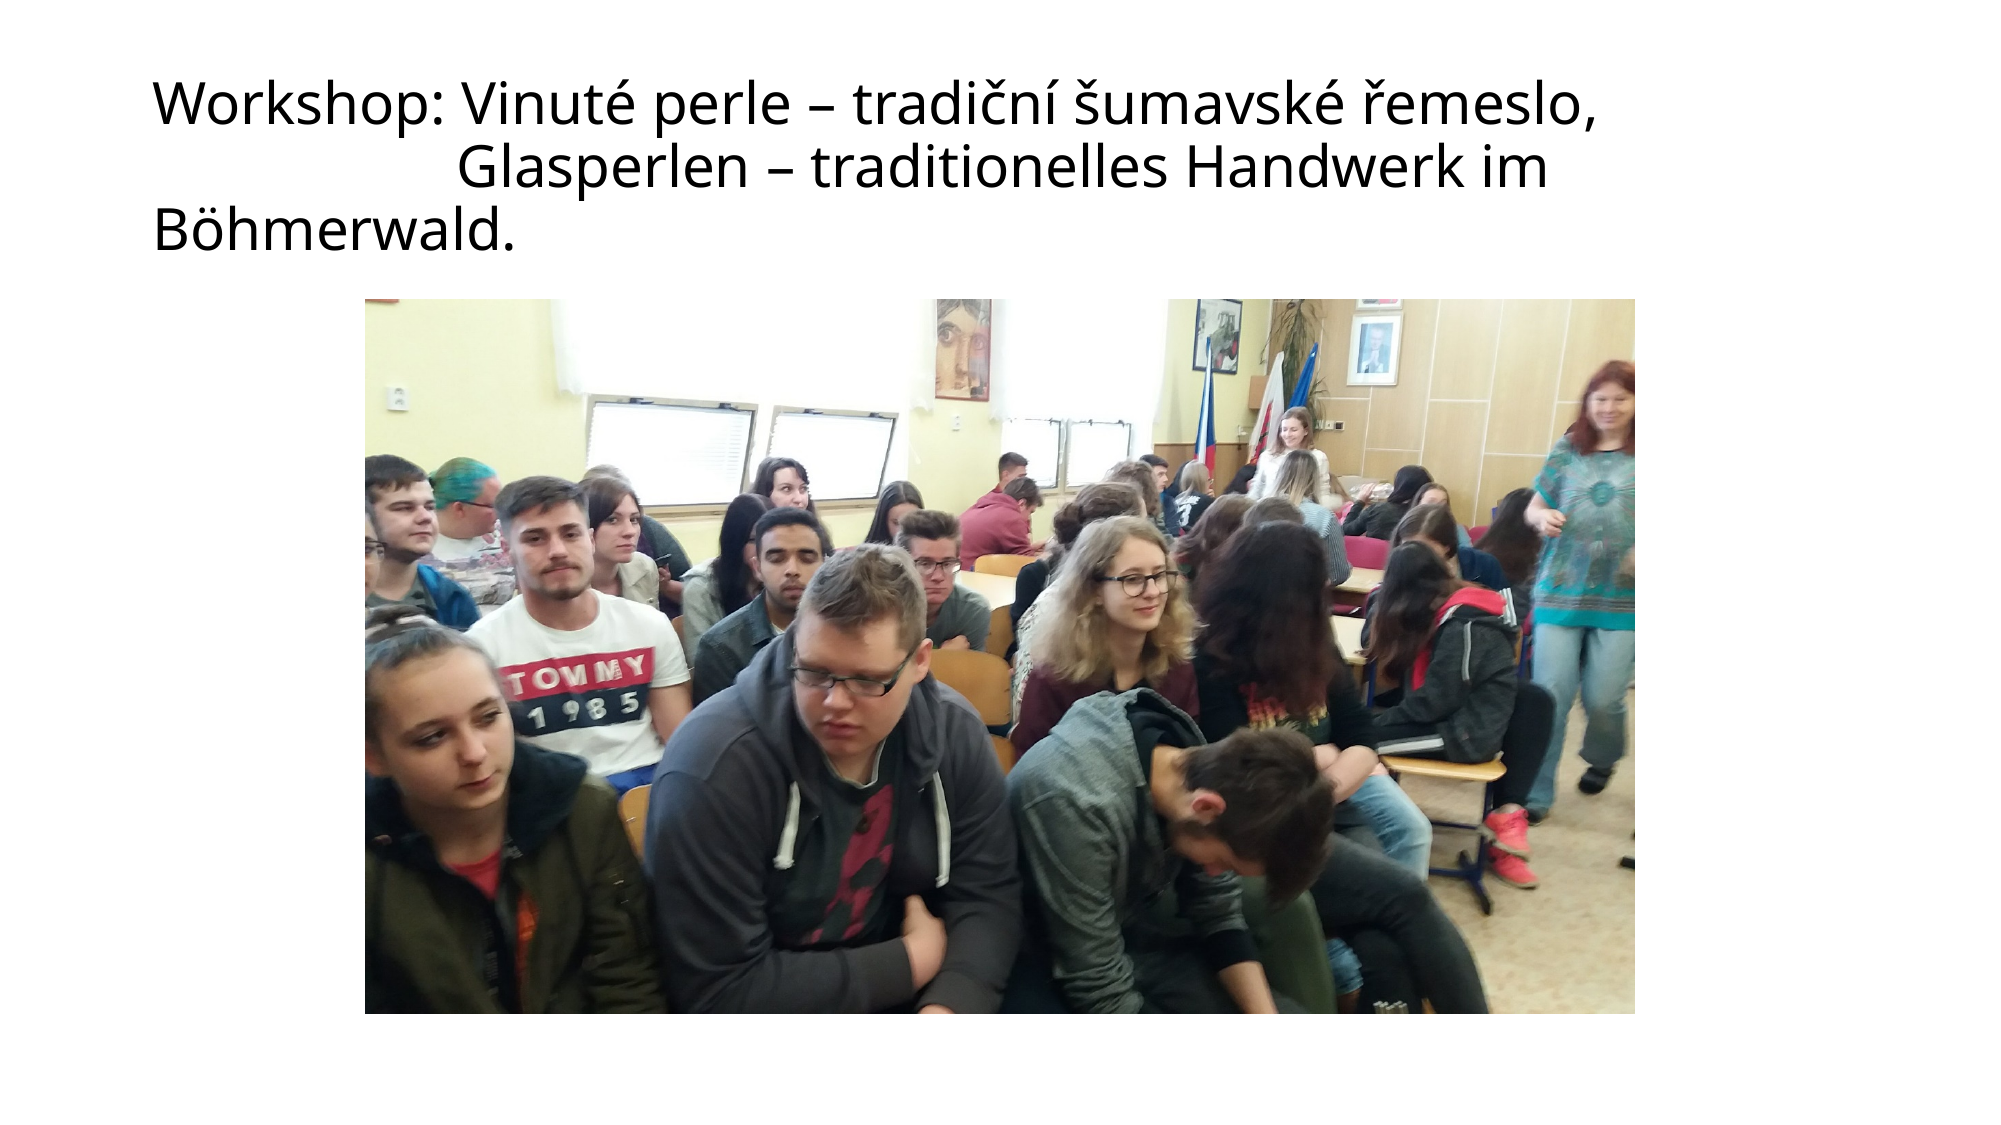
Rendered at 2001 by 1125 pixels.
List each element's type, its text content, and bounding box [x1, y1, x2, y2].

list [365, 299, 1635, 1014]
title Workshop: Vinuté perle – tradiční šumavské řemeslo, Glasperlen – traditionelles Handwerk im Böhmerwald. [137, 59, 1863, 278]
